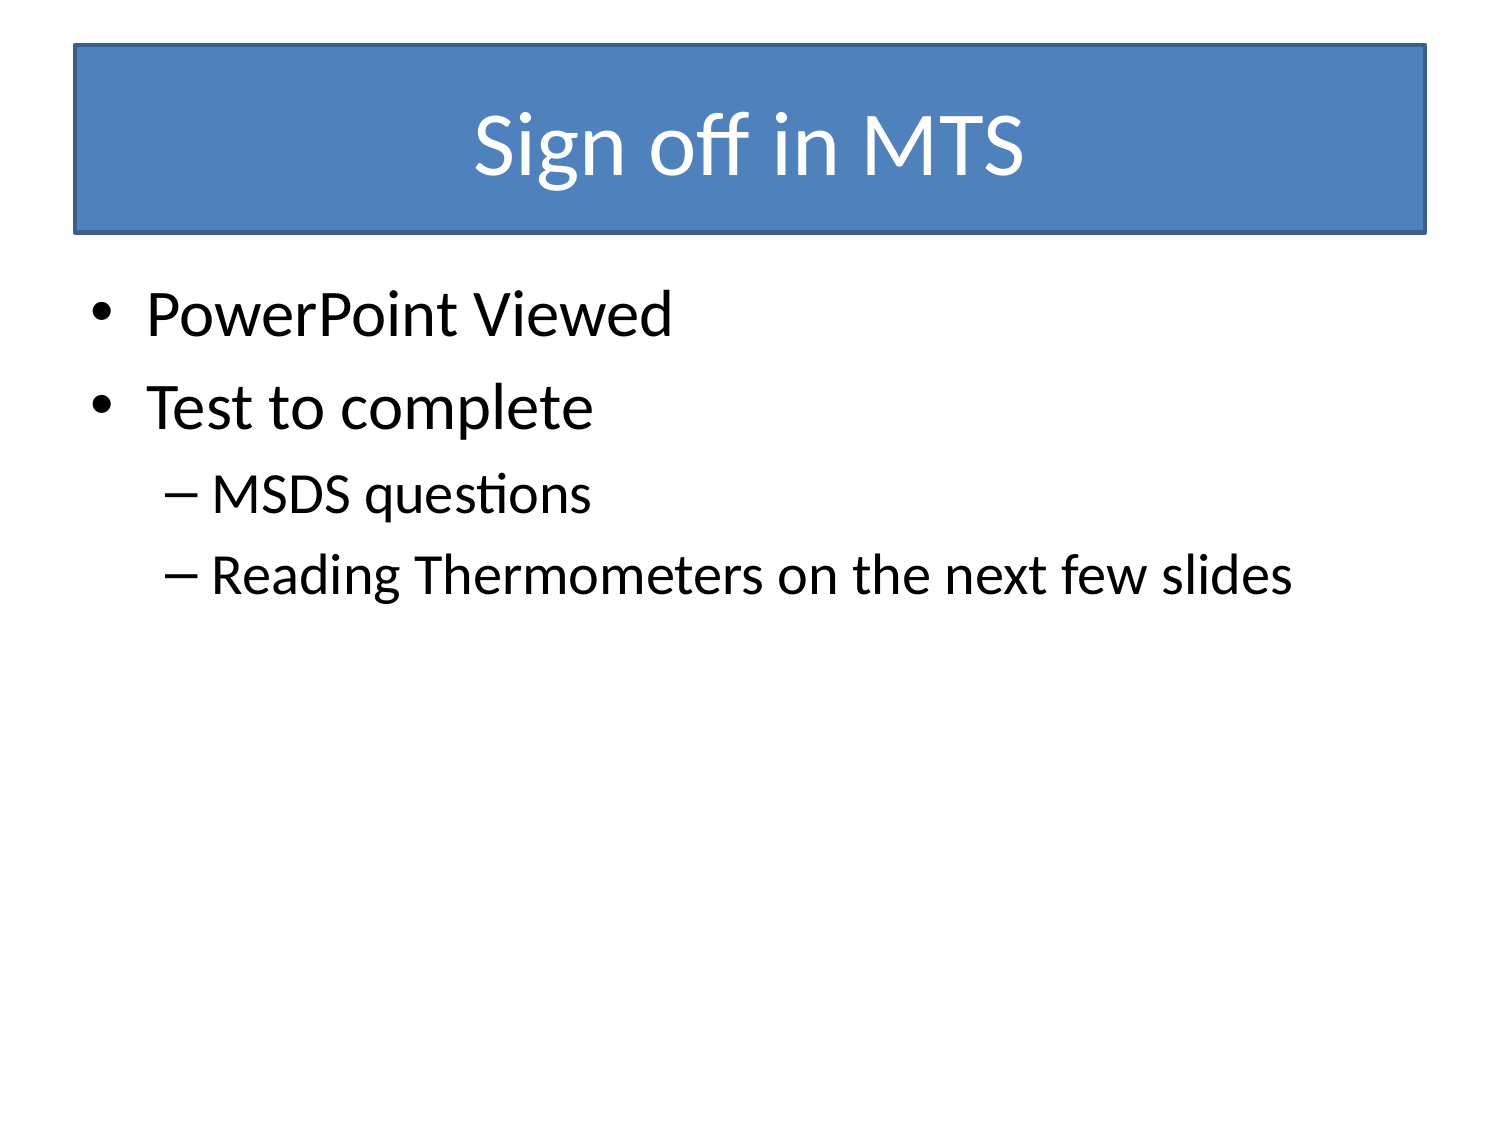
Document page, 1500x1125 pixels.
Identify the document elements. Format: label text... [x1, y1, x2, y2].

title Sign off in MTS [73, 43, 1427, 235]
list PowerPoint Viewed Test to complete MSDS questions Reading Thermometers on the next few slides [75, 262, 1425, 1005]
